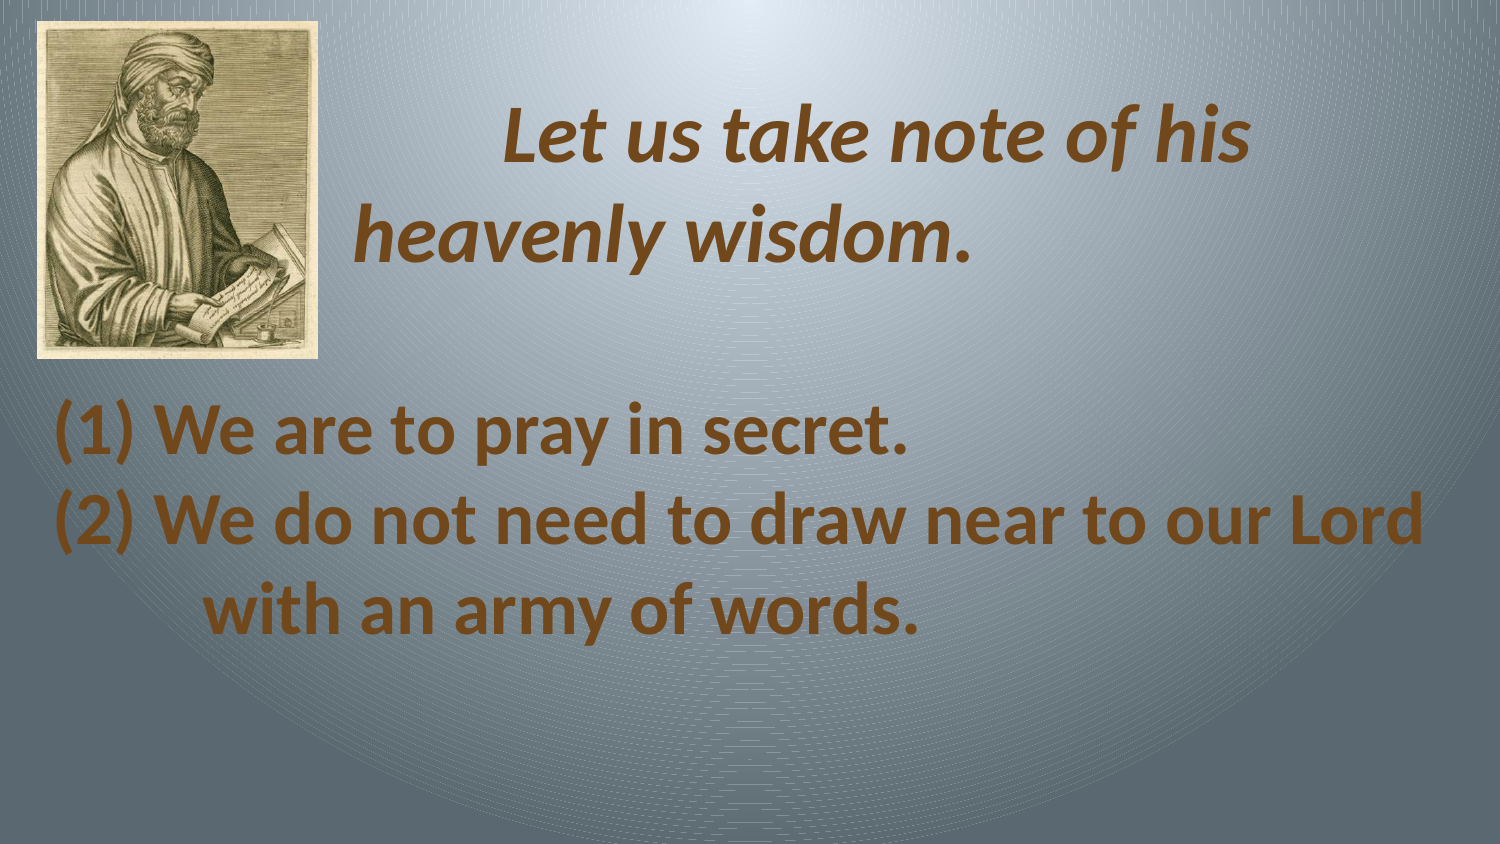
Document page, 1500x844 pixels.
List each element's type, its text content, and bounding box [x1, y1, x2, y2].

text_box Let us take note of his heavenly wisdom. (1) We are to pray in secret. (2) We do not need to draw near to our Lord with an army of words. [37, 71, 1500, 844]
picture [37, 21, 318, 360]
